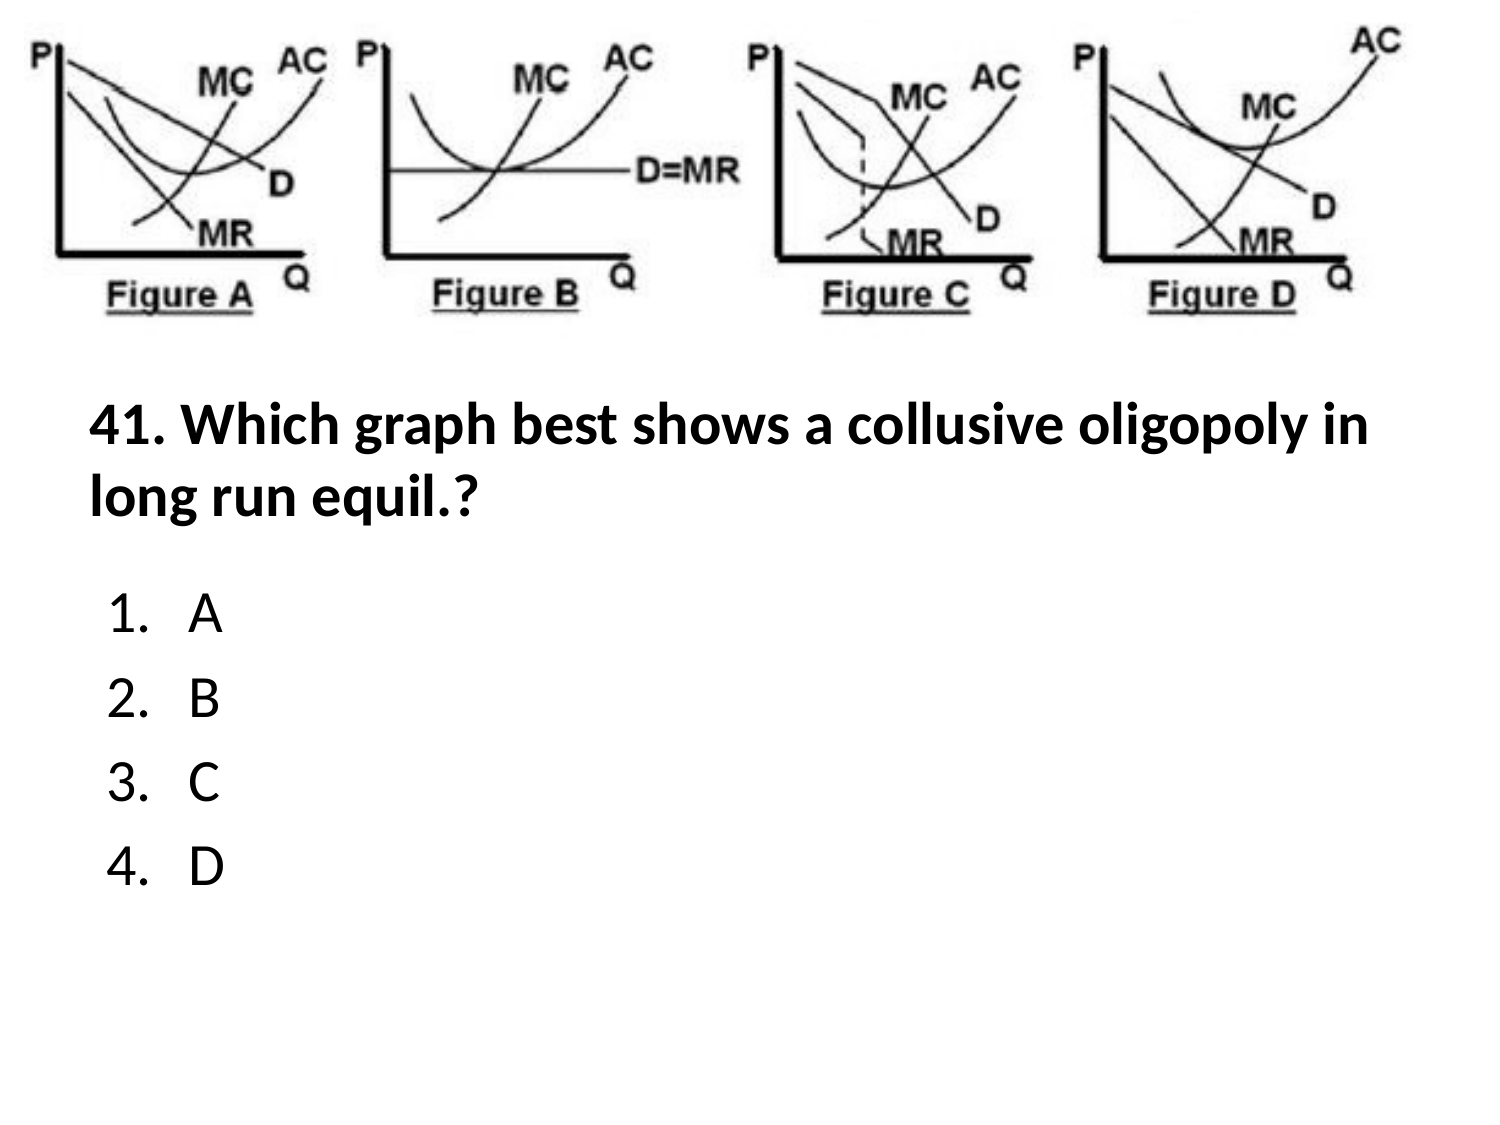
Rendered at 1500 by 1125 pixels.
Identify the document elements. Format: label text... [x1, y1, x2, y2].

title 41. Which graph best shows a collusive oligopoly in long run equil.? [74, 375, 1450, 538]
list A B C D [91, 565, 354, 908]
picture [24, 4, 1420, 343]
